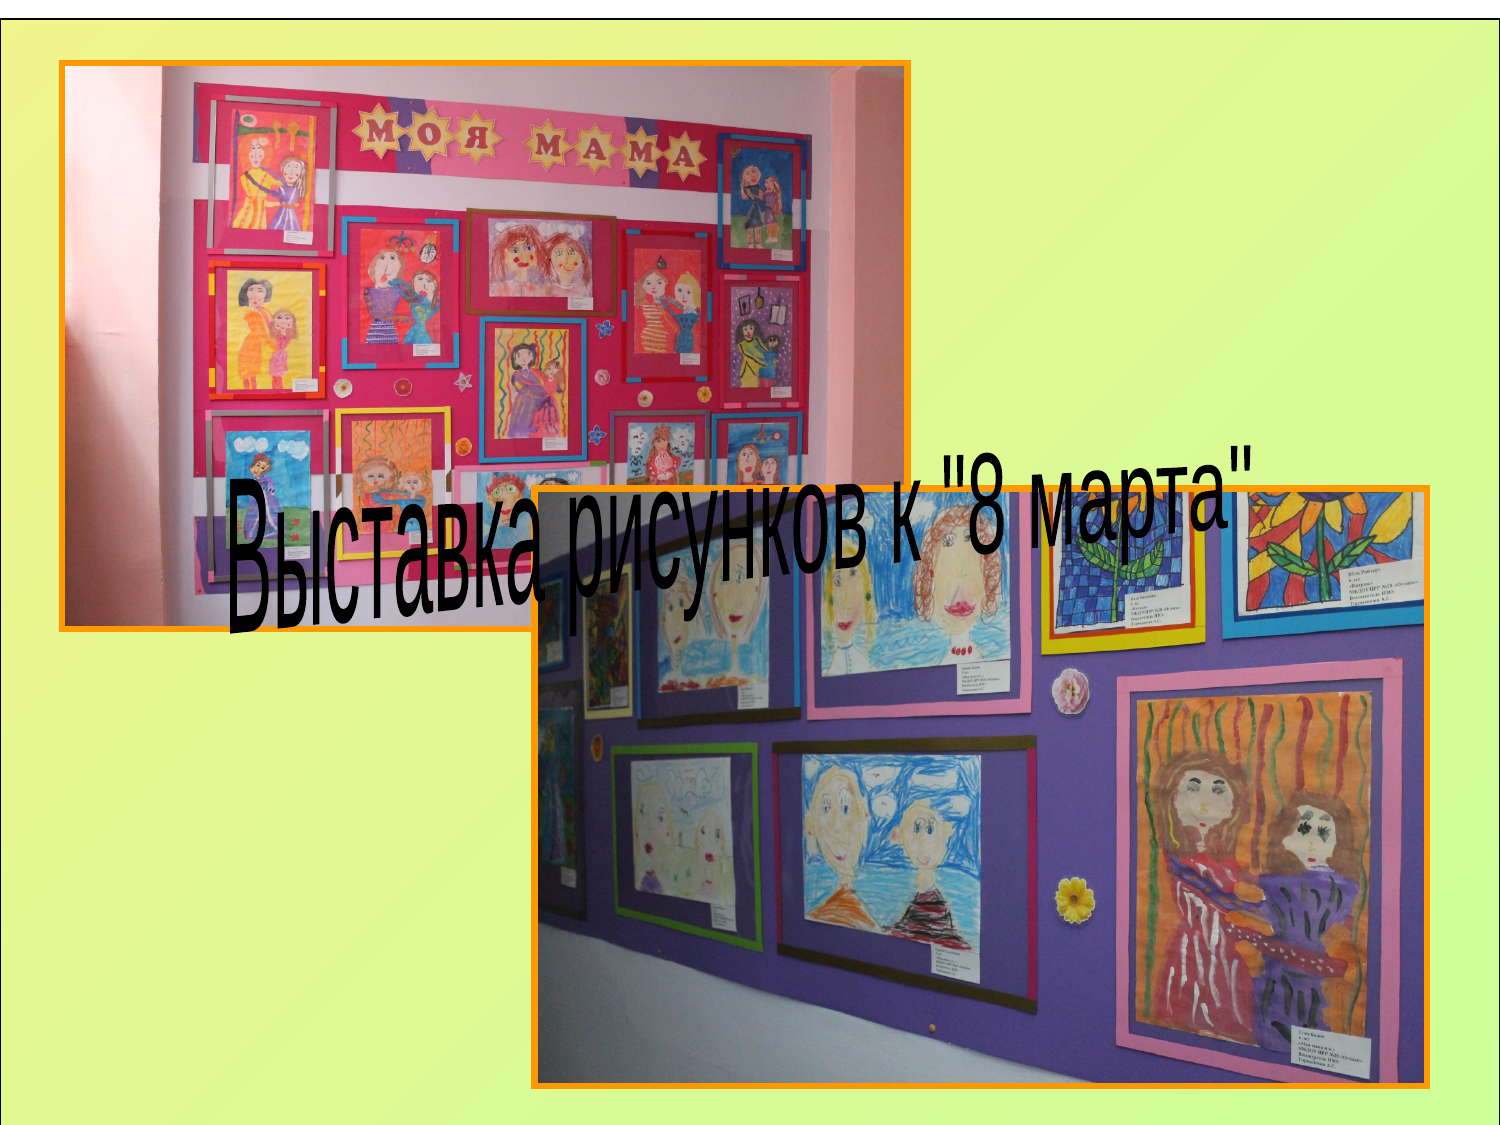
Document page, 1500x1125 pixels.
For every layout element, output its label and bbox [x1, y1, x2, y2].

text_box [0, 18, 1500, 1125]
picture [64, 66, 1425, 1083]
